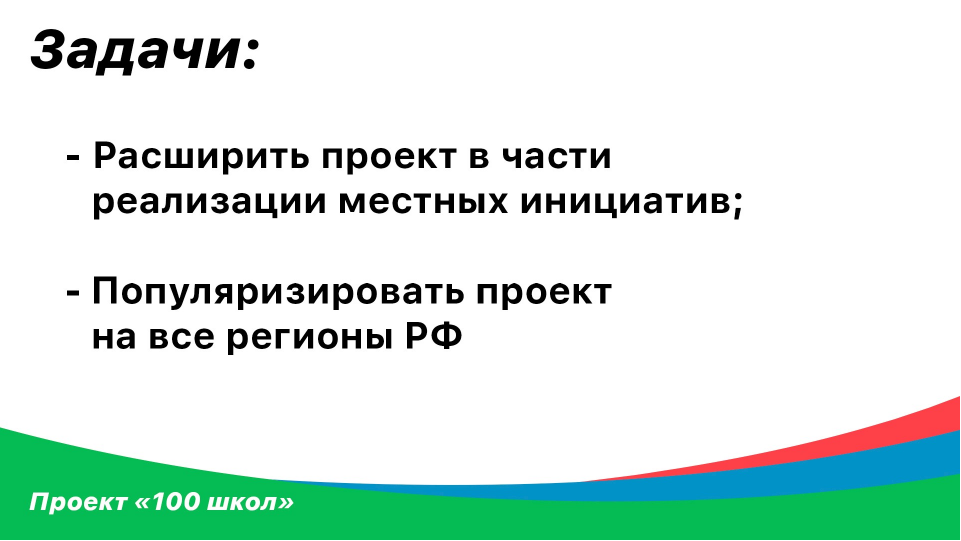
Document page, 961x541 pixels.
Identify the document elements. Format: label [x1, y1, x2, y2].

text_box [0, 27, 960, 540]
